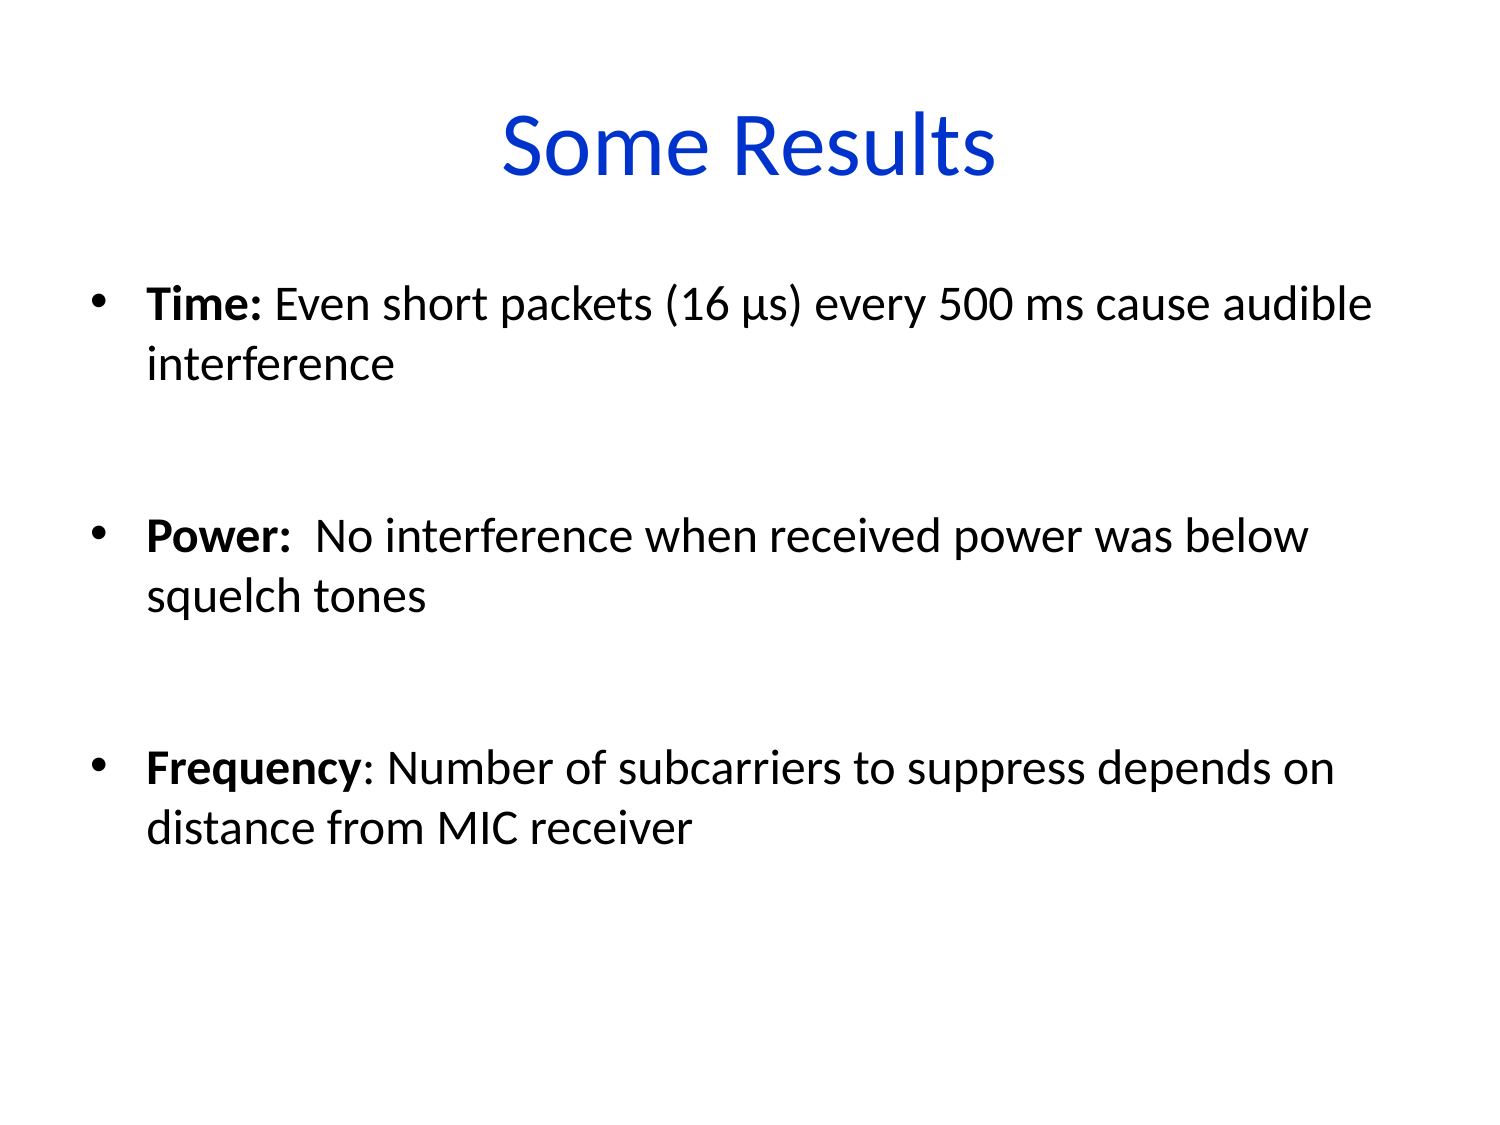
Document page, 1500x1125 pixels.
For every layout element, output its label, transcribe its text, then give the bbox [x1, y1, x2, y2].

title Some Results [75, 45, 1425, 233]
list Time: Even short packets (16 µs) every 500 ms cause audible interference Power: No interference when received power was below squelch tones Frequency: Number of subcarriers to suppress depends on distance from MIC receiver [75, 262, 1425, 1005]
